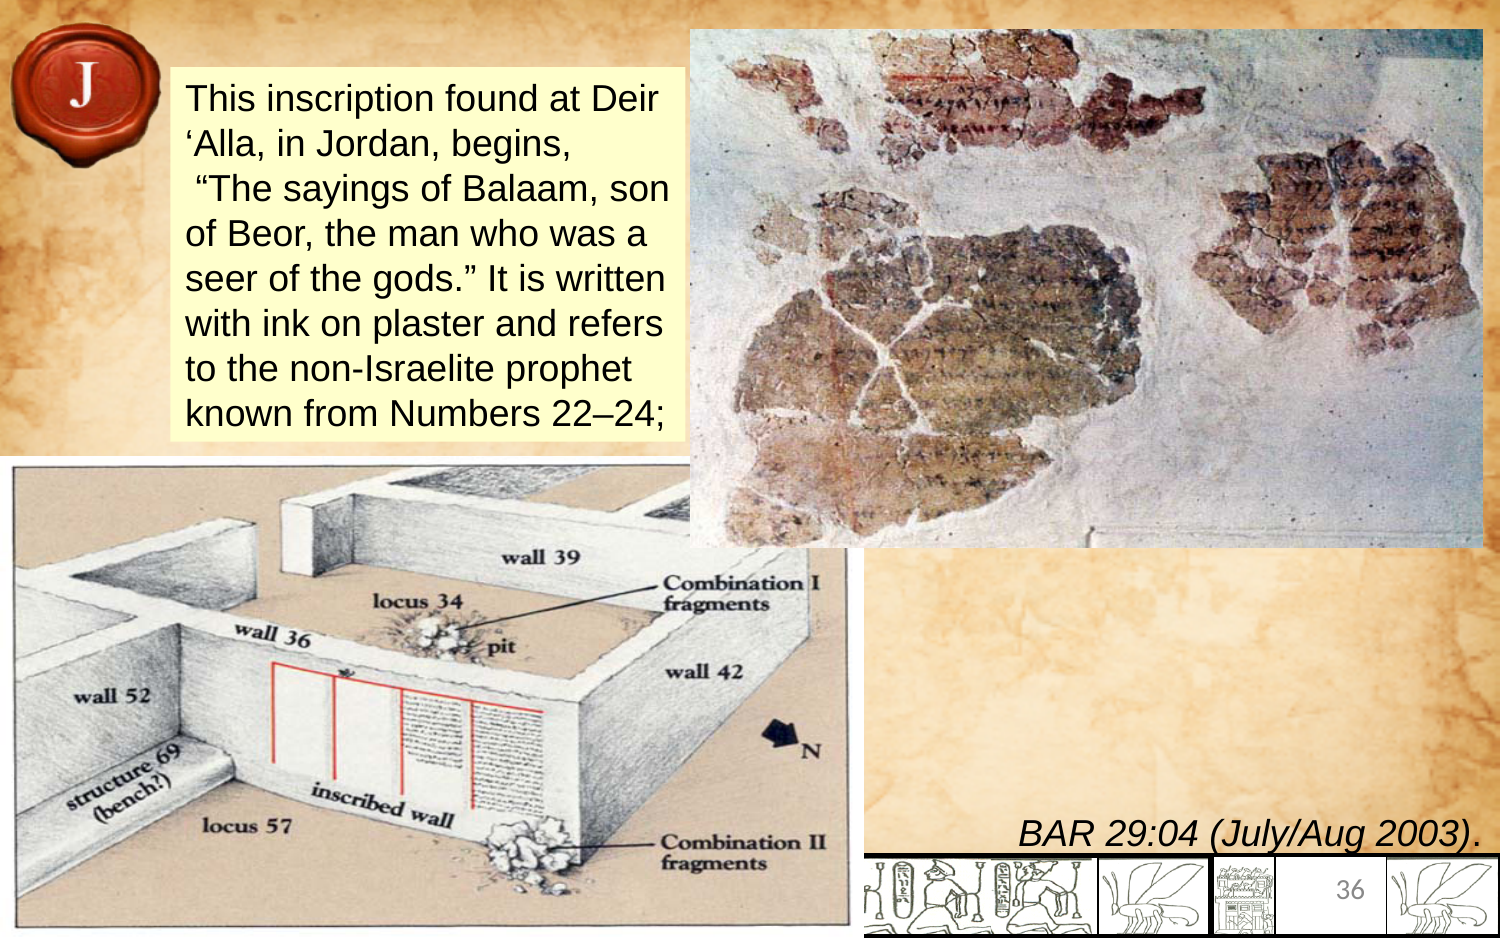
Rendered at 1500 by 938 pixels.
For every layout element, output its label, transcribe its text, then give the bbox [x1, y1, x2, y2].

picture [0, 0, 1500, 938]
slide_number 36 [1283, 863, 1381, 914]
text_box This inscription found at Deir ‘Alla, in Jordan, begins, “The sayings of Balaam, son of Beor, the man who was a seer of the gods.” It is written with ink on plaster and refers to the non-Israelite prophet known from Numbers 22–24; [170, 67, 685, 442]
text_box BAR 29:04 (July/Aug 2003). [1003, 801, 1498, 861]
picture [1387, 861, 1498, 934]
picture [1099, 861, 1208, 934]
picture [1214, 861, 1274, 934]
